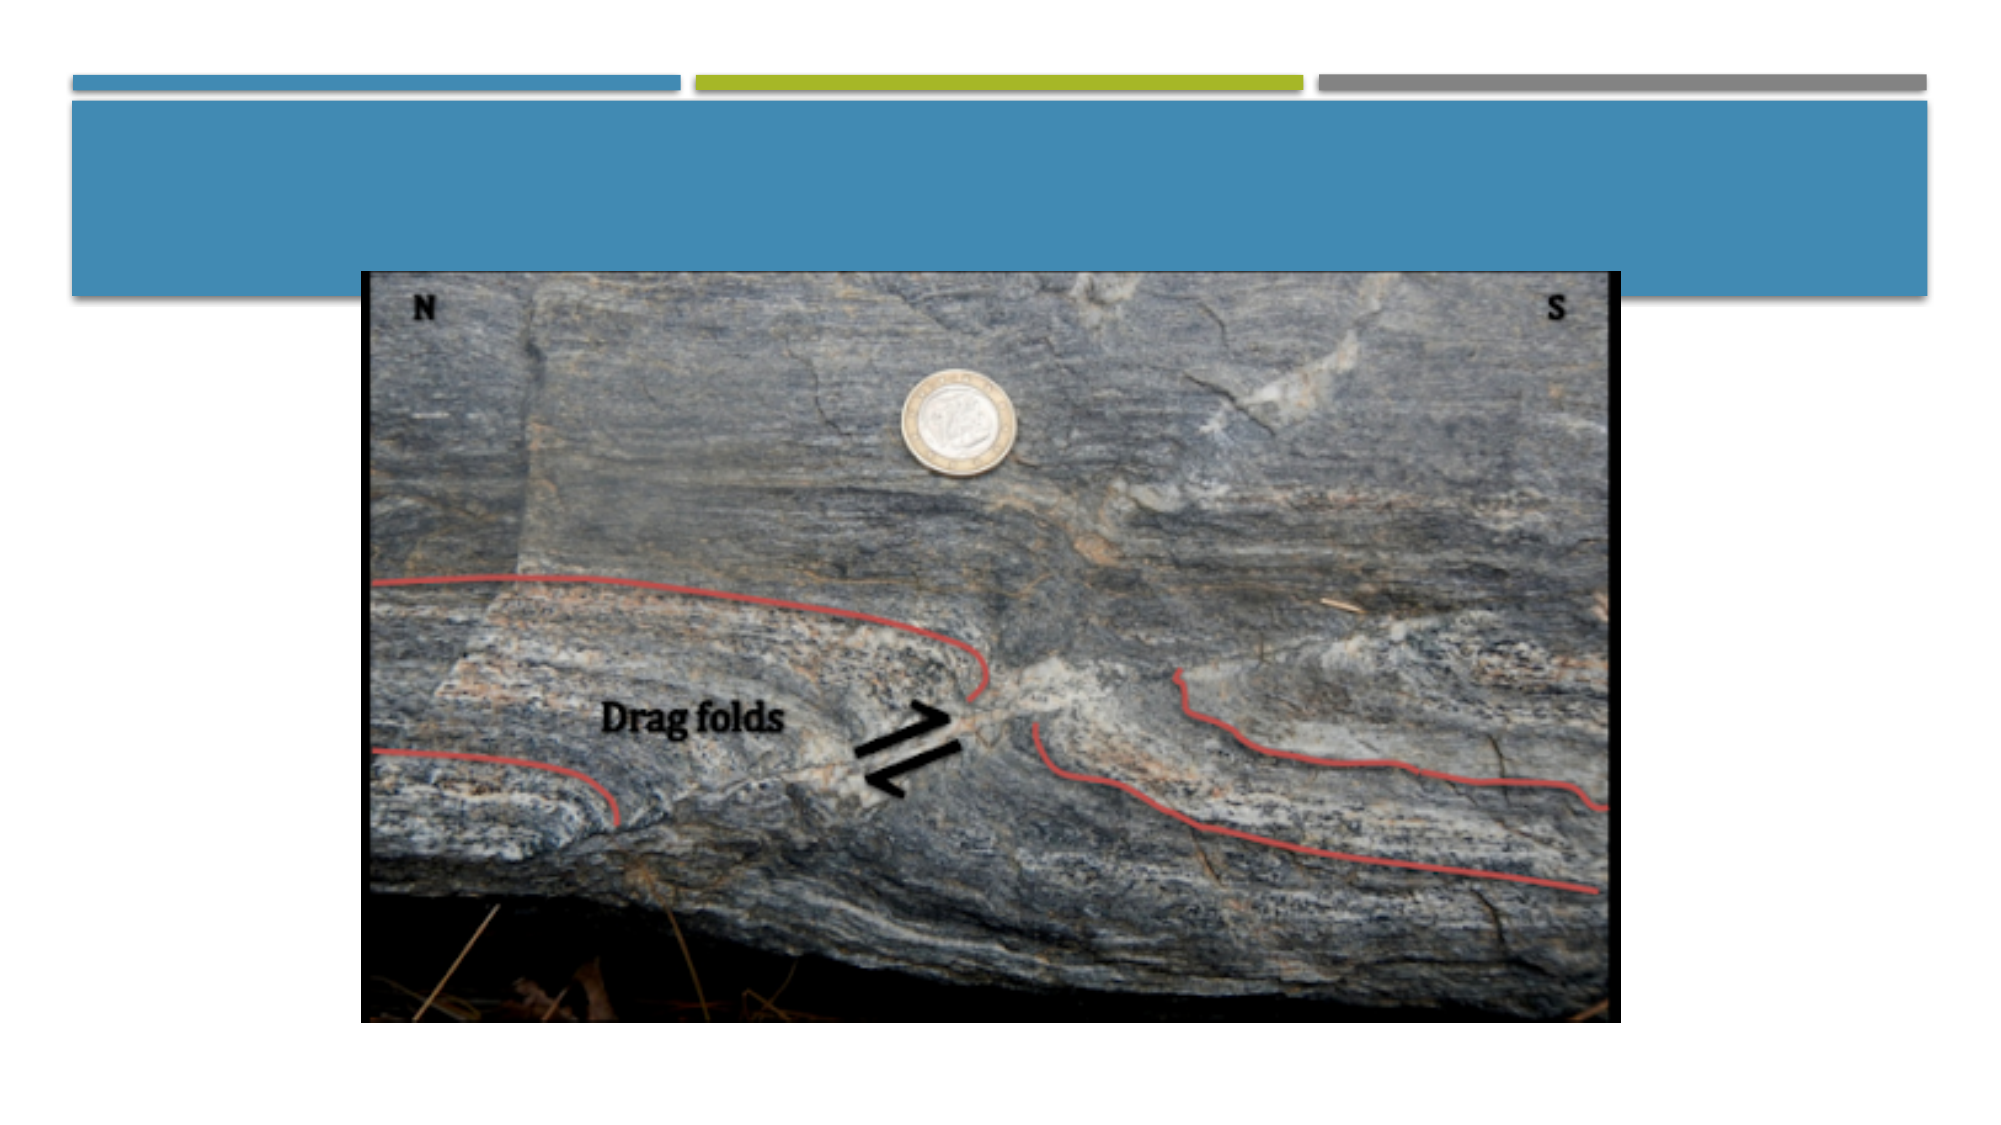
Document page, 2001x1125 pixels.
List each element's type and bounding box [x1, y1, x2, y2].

picture [360, 271, 1622, 1023]
